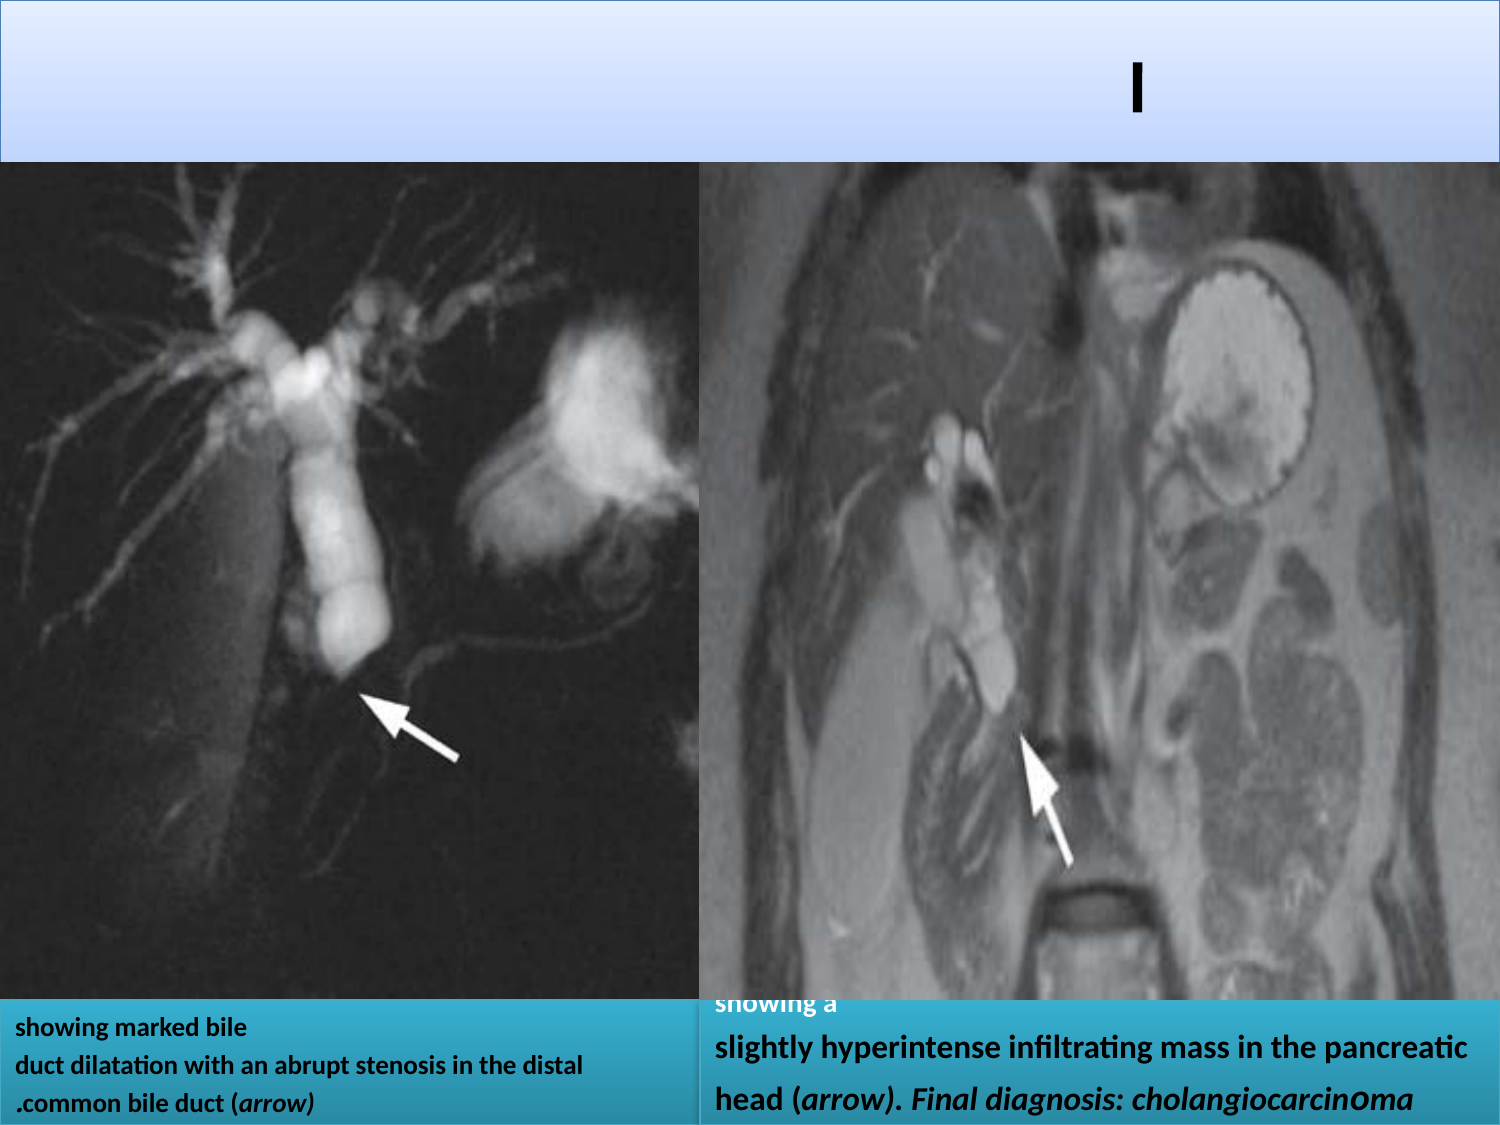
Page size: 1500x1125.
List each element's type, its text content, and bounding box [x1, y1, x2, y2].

title [0, 0, 1500, 161]
list showing marked bile duct dilatation with an abrupt stenosis in the distal common bile duct (arrow). [0, 1007, 694, 1125]
list showing a slightly hyperintense infiltrating mass in the pancreatic head (arrow). Final diagnosis: cholangiocarcinoma [699, 1008, 1500, 1125]
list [0, 162, 697, 999]
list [699, 162, 1500, 1001]
